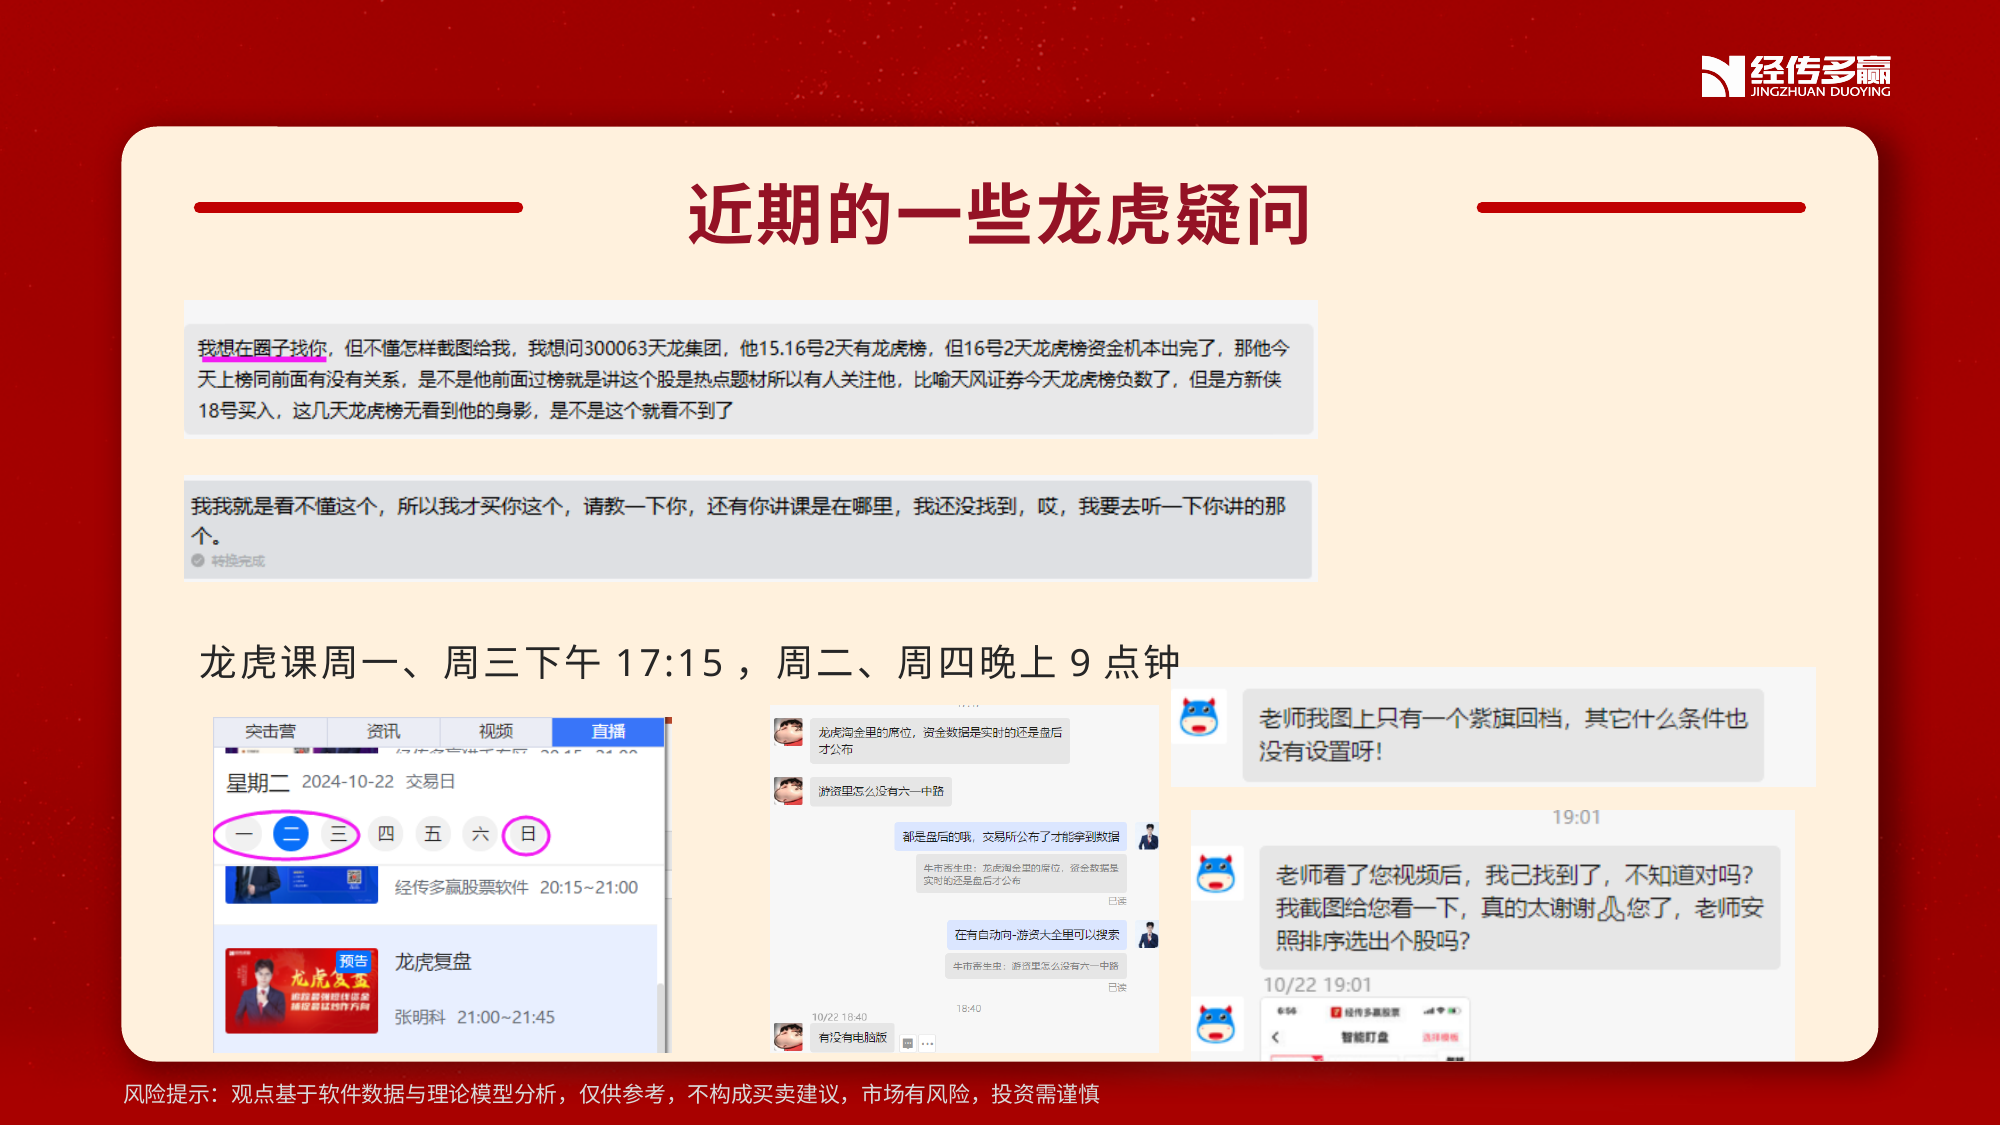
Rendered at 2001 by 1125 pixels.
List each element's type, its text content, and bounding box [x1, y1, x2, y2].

picture [0, 0, 2000, 1125]
list 龙虎课周一、周三下午17:15，周二、周四晚上9点钟 [184, 617, 1318, 784]
list 近期的一些龙虎疑问 [540, 150, 1460, 259]
